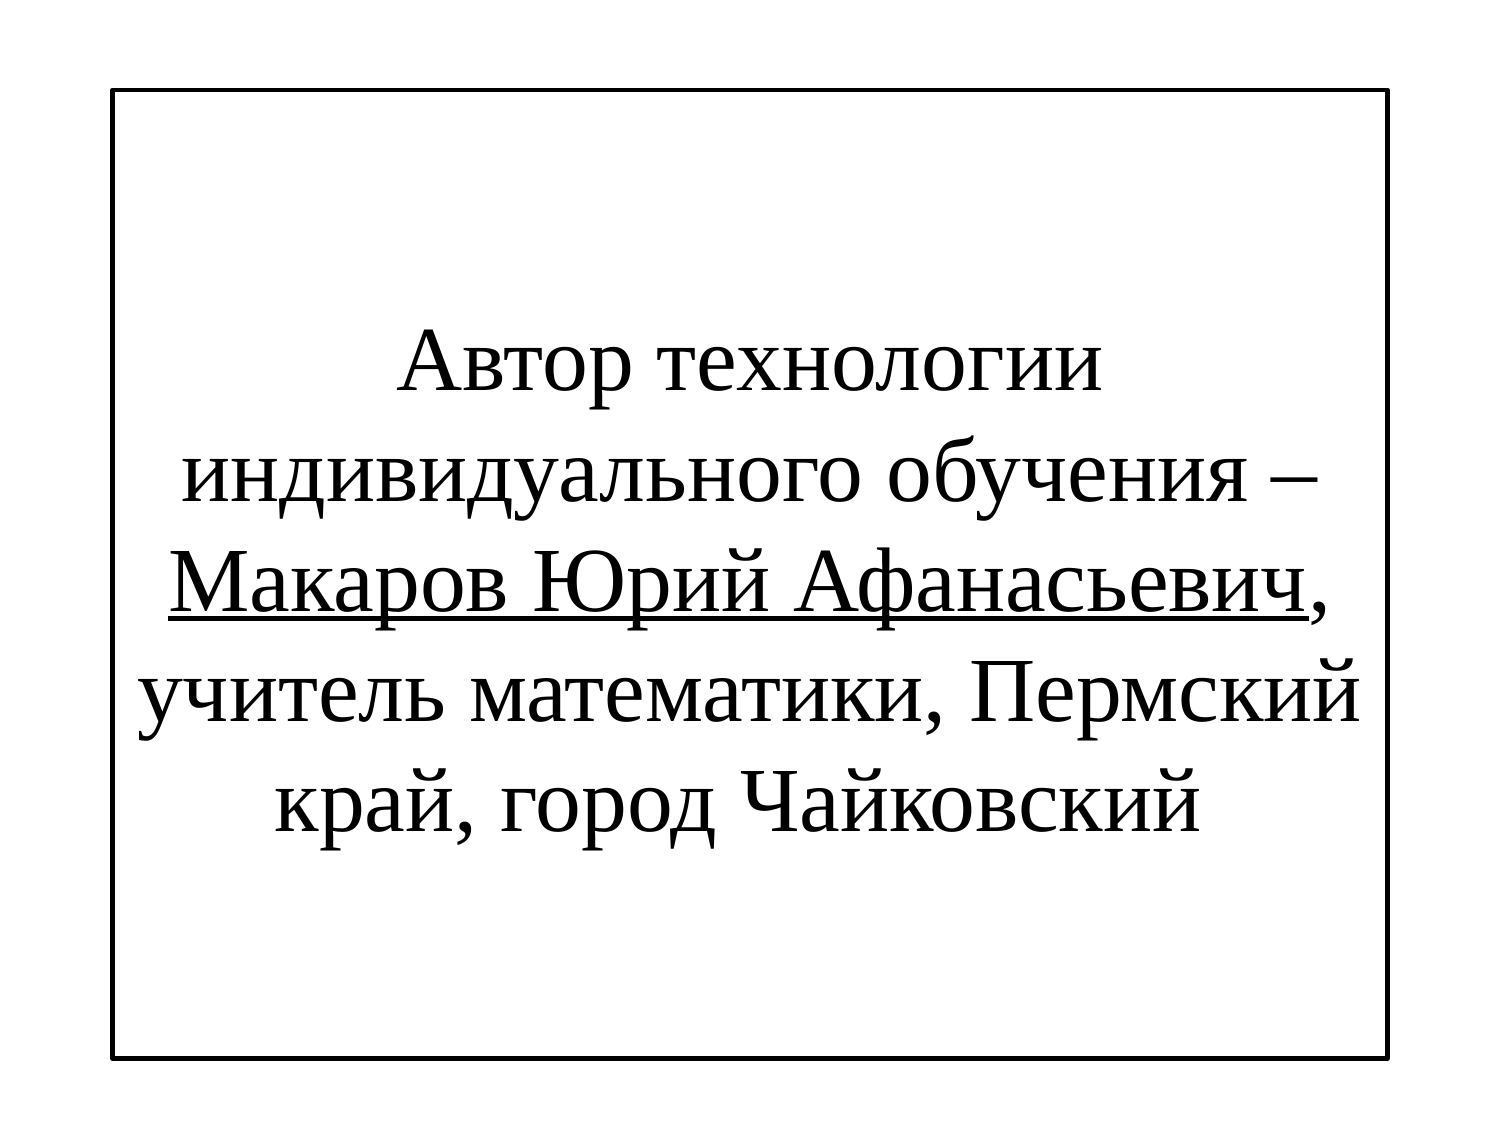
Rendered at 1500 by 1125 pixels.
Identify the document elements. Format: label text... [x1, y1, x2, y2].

title Автор технологии индивидуального обучения – Макаров Юрий Афанасьевич, учитель математики, Пермский край, город Чайковский [112, 90, 1388, 1059]
